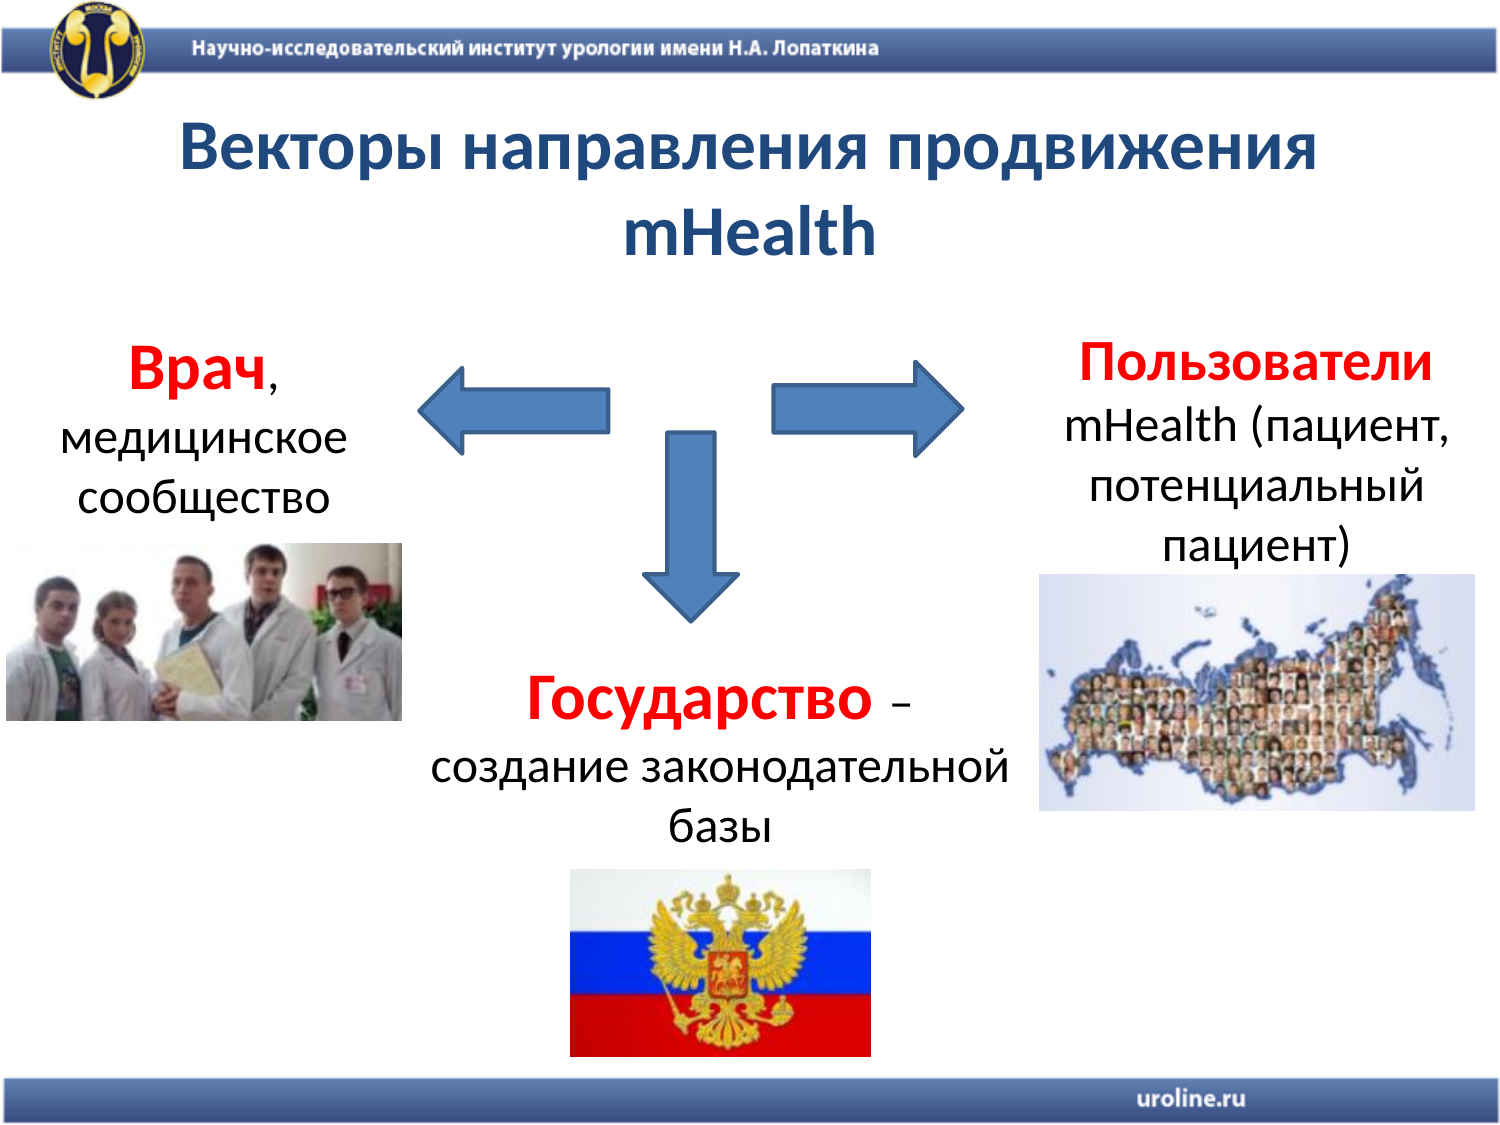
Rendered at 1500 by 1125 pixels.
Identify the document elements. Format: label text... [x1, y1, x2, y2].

text_box Врач, медицинское сообщество [26, 315, 382, 531]
title Векторы направления продвижения mHealth [75, 90, 1425, 278]
text_box [641, 430, 741, 624]
text_box Пользователи mHealth (пациент, потенциальный пациент) [1043, 314, 1471, 573]
text_box Государство – создание законодательной базы [413, 645, 1028, 860]
text_box [771, 359, 965, 459]
picture [0, 0, 1500, 1125]
text_box [417, 365, 611, 456]
